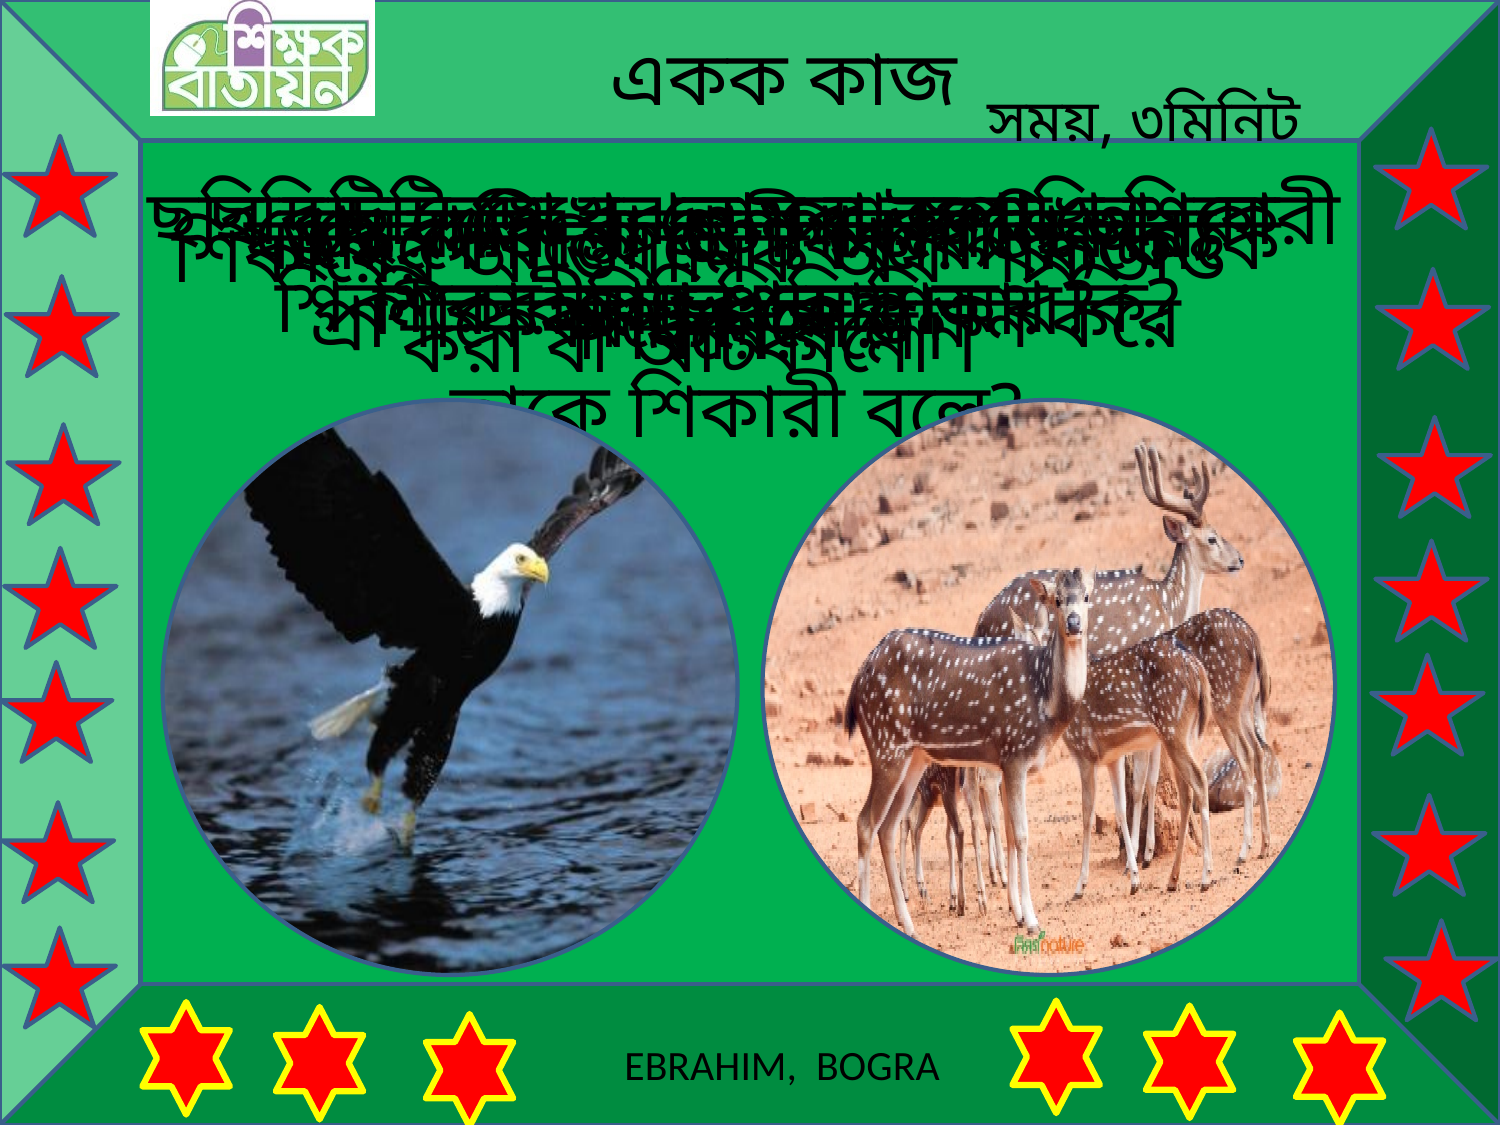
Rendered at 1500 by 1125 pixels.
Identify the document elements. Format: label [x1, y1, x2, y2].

picture [149, 0, 375, 116]
text_box [0, 0, 1500, 1125]
text_box [162, 399, 1336, 976]
